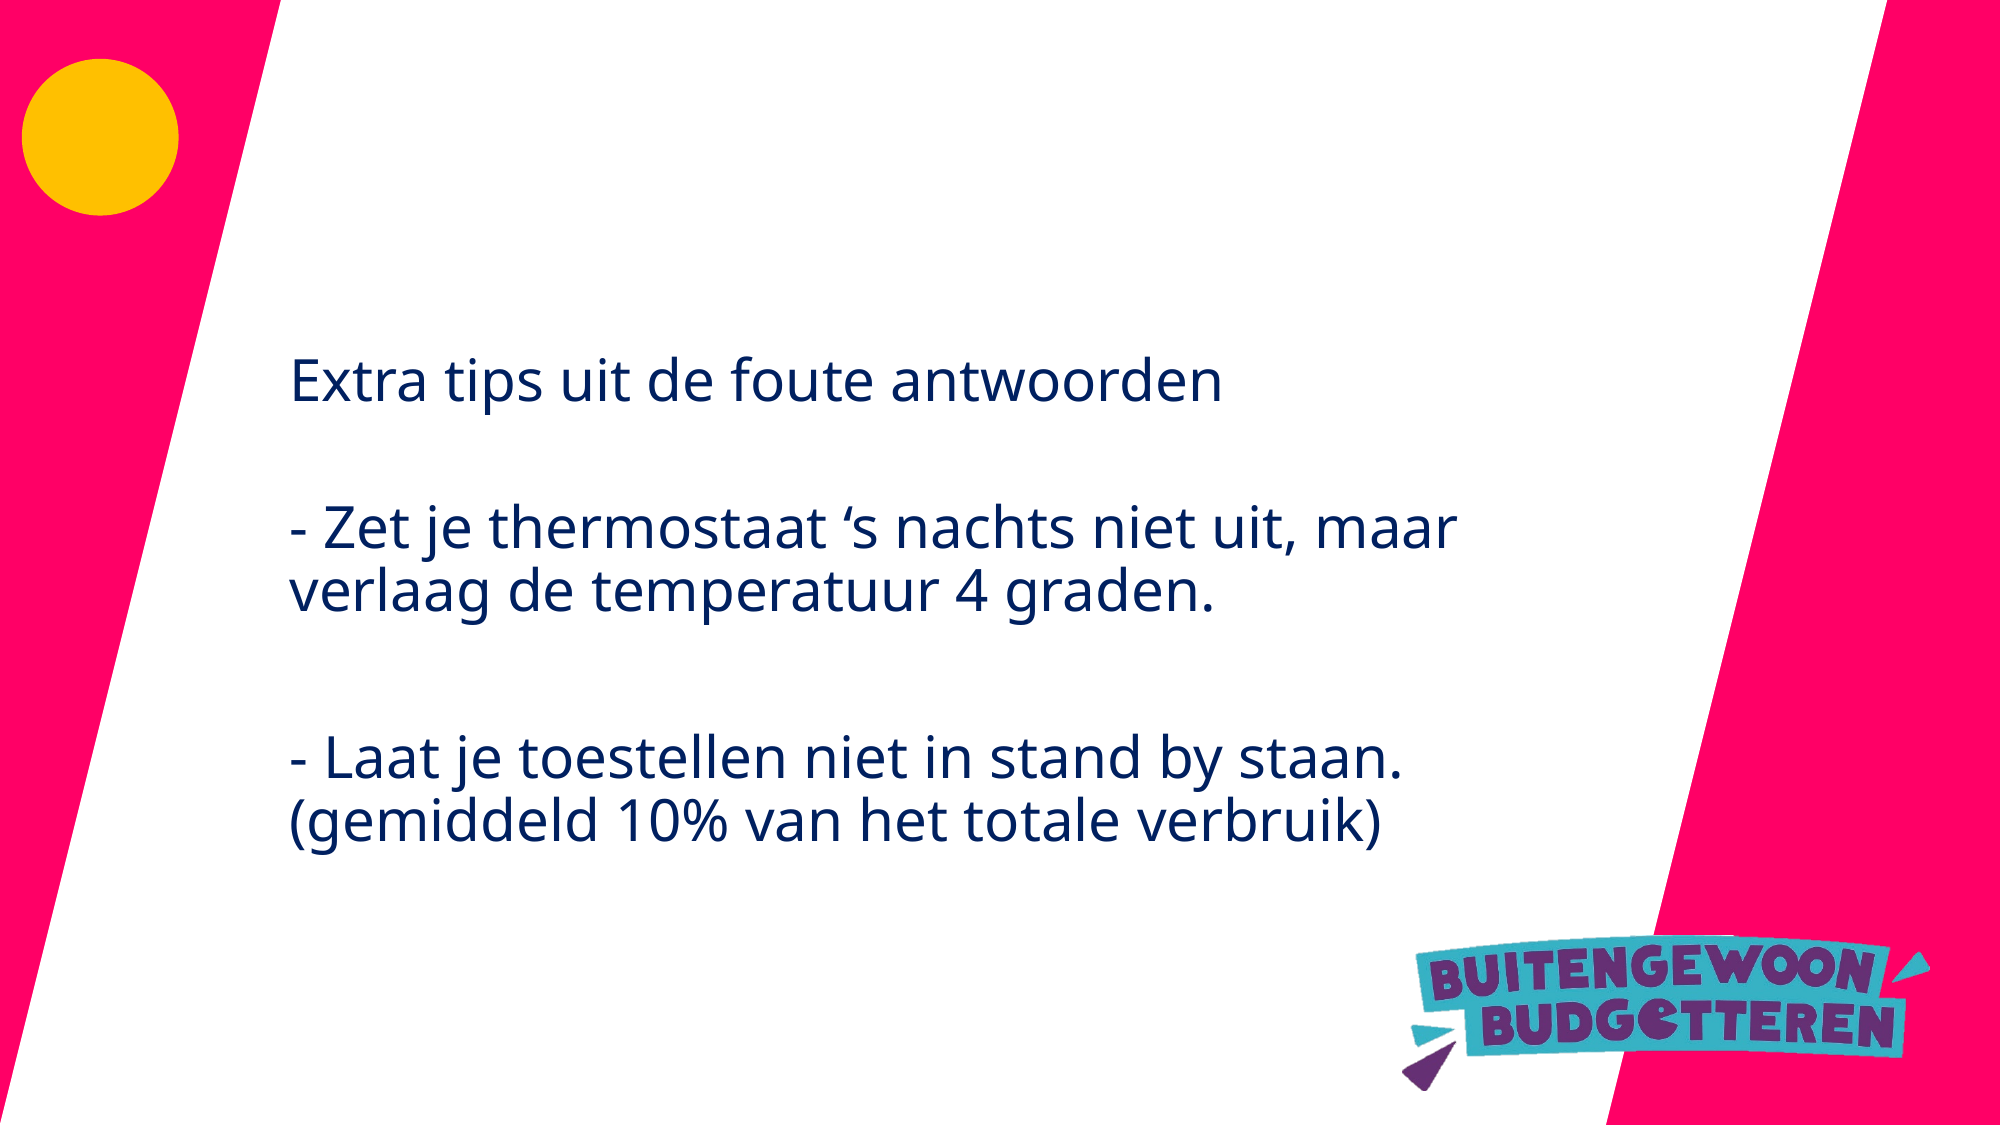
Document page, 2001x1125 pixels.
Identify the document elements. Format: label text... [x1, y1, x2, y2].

text_box [21, 58, 179, 216]
picture [1402, 935, 1930, 1091]
text_box [0, 0, 1888, 1125]
list Extra tips uit de foute antwoorden - Zet je thermostaat ‘s nachts niet uit, maar verlaag de temperatuur 4 graden. - Laat je toestellen niet in stand by staan. (gemiddeld 10% van het totale verbruik) [274, 344, 1613, 1014]
